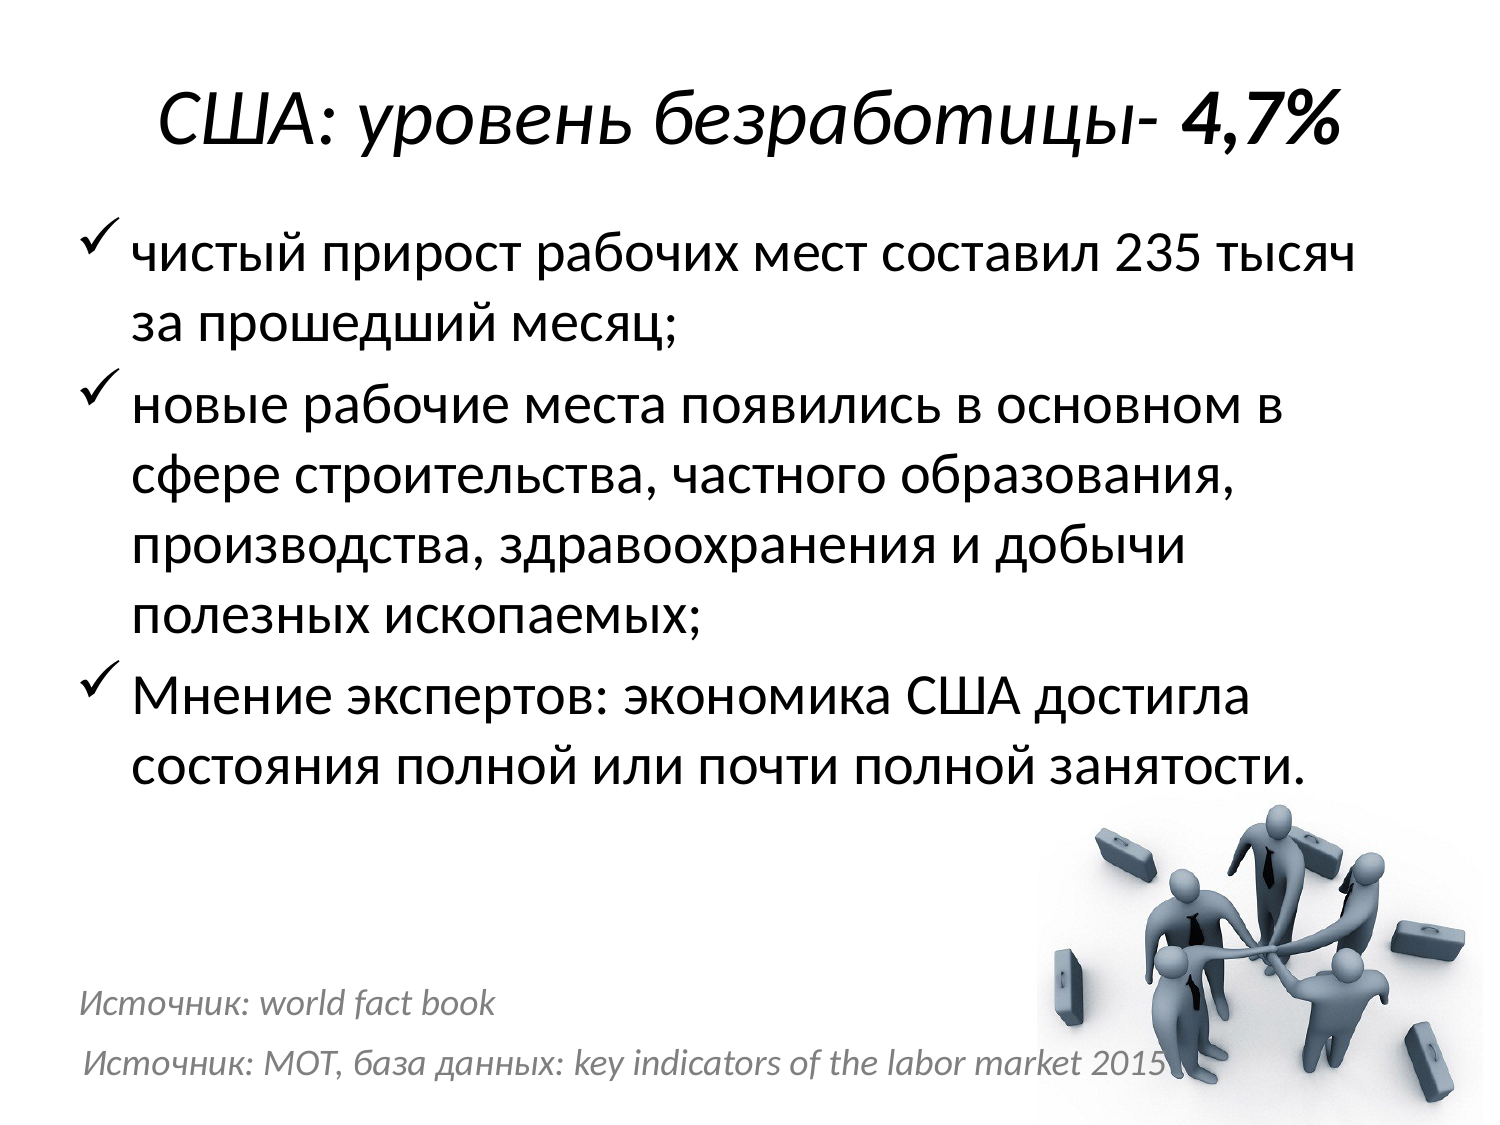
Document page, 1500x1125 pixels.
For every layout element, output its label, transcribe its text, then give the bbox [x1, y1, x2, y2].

title США: уровень безработицы- 4,7% [74, 17, 1426, 206]
text_box Источник: МОТ, база данных: key indicators of the labor market 2015 [67, 1030, 1032, 1091]
picture [1037, 786, 1483, 1125]
text_box Источник: world fact book [63, 970, 520, 1030]
list чистый прирост рабочих мест составил 235 тысяч за прошедший месяц; новые рабочие места появились в основном в сфере строительства, частного образования, производства, здравоохранения и добычи полезных ископаемых; Мнение экспертов: экономика США достигла состояния полной или почти полной занятости. [60, 205, 1411, 979]
